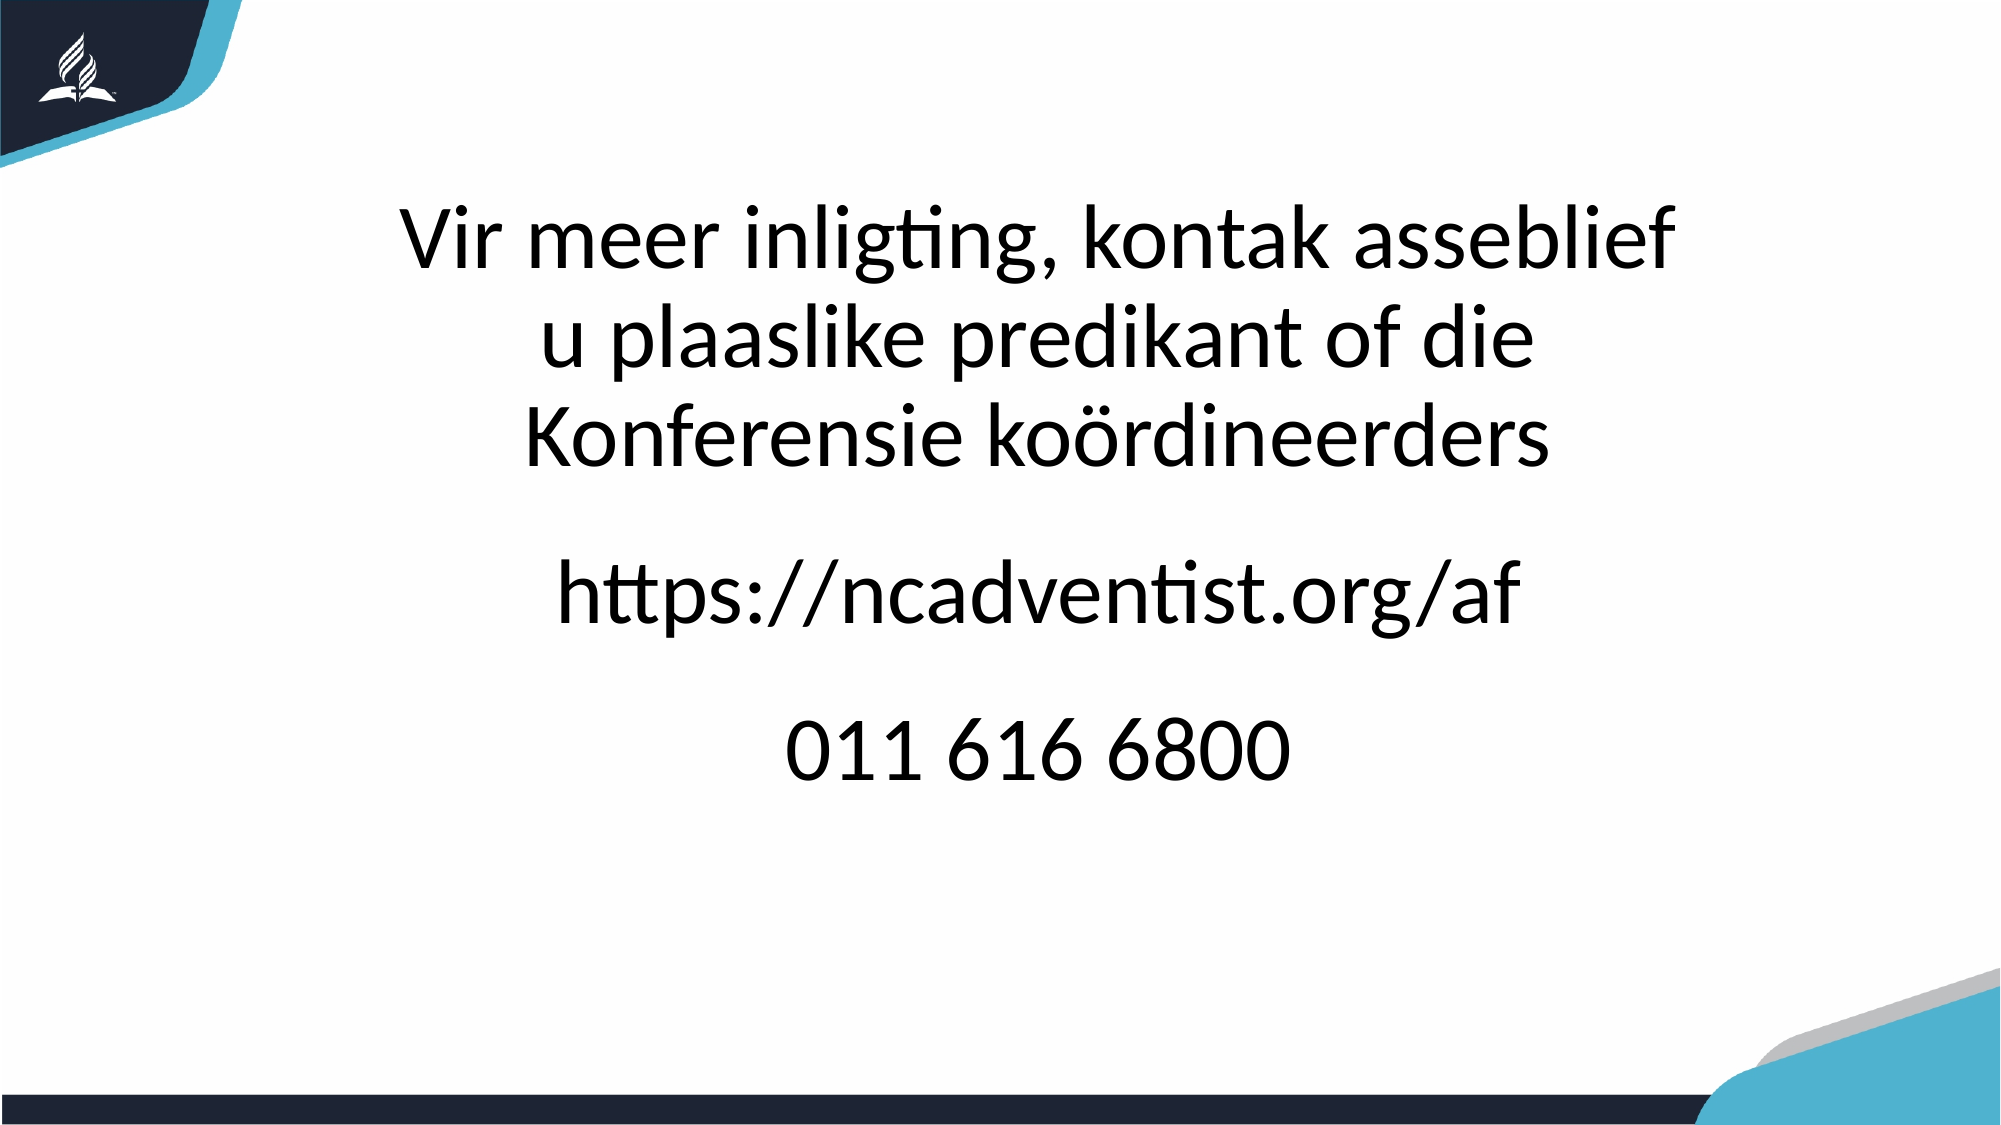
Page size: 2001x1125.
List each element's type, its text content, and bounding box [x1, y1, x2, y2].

list Vir meer inligting, kontak asseblief u plaaslike predikant of die Konferensie koördineerders https://ncadventist.org/af 011 616 6800 [373, 181, 1725, 1070]
picture [0, 0, 2001, 1125]
